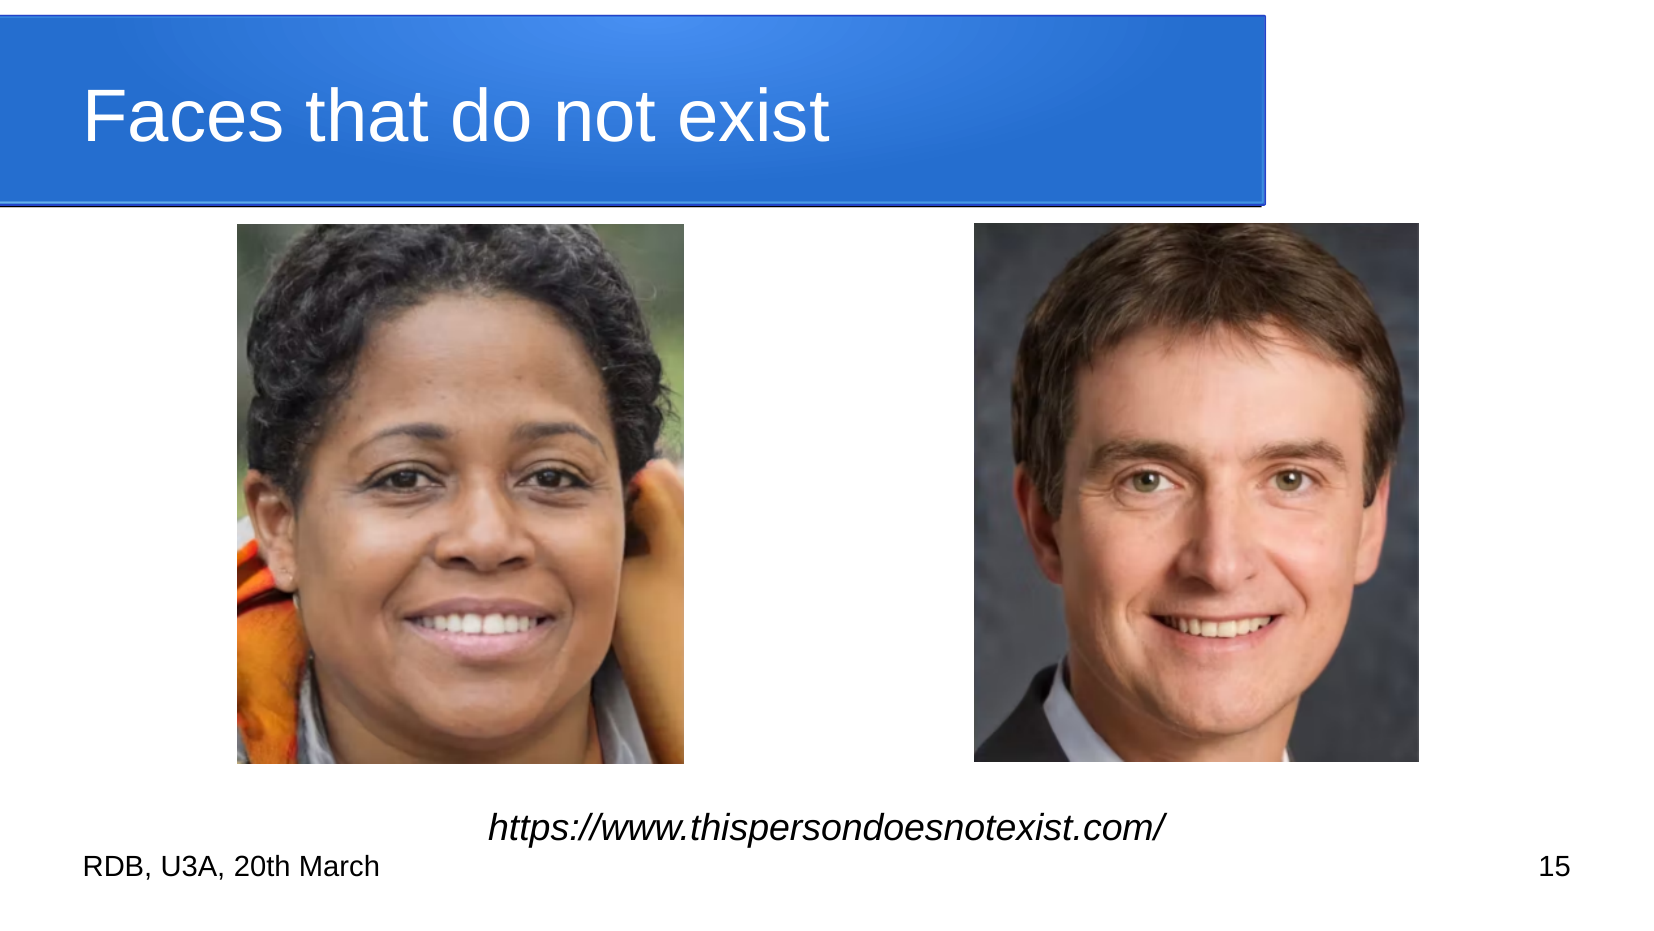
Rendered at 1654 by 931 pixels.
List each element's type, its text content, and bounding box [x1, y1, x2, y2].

title Faces that do not exist [82, 35, 1235, 189]
picture [236, 224, 685, 764]
slide_number 15 [1185, 847, 1571, 912]
picture [0, 13, 1269, 211]
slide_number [82, 847, 468, 912]
text_box https://www.thispersondoesnotexist.com/ [473, 795, 1180, 852]
picture [974, 223, 1420, 762]
